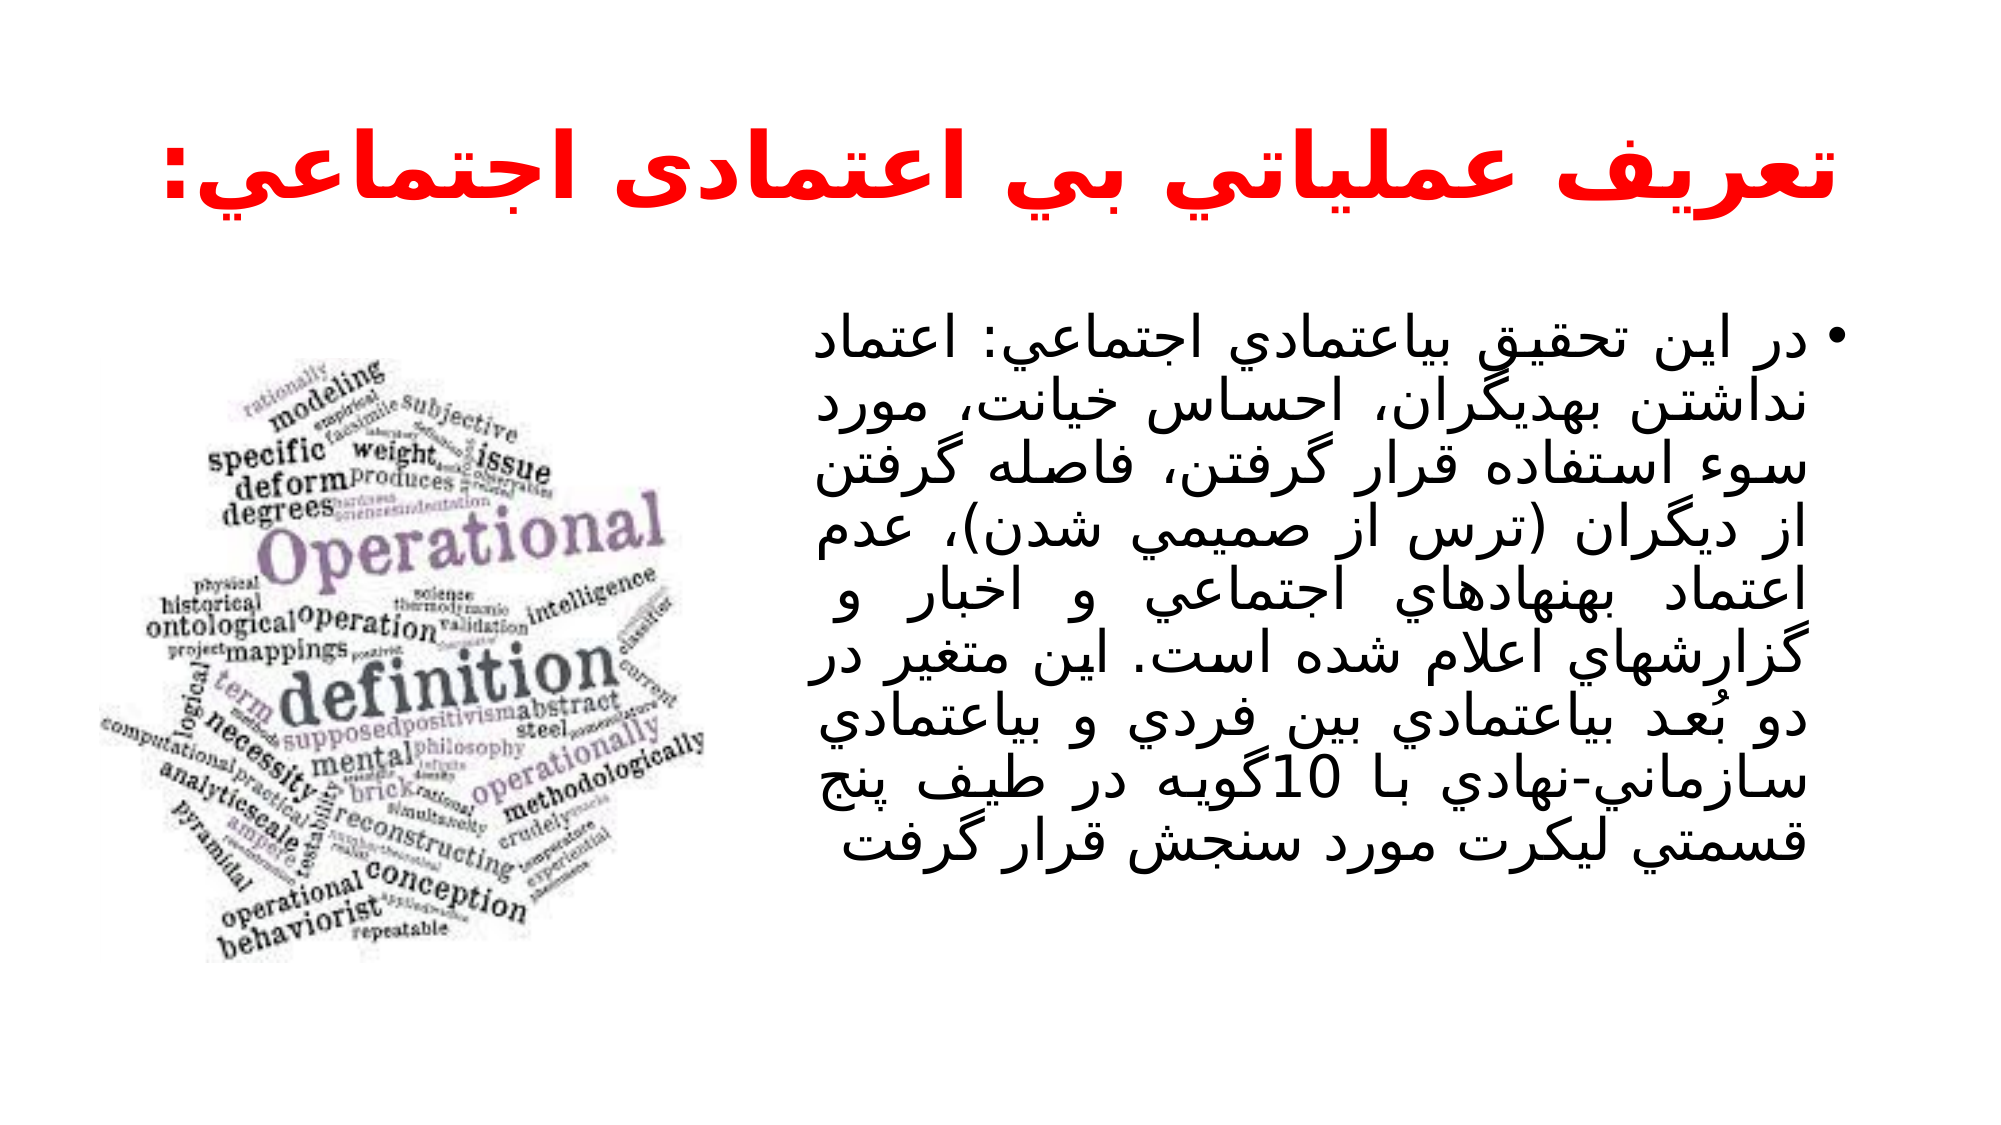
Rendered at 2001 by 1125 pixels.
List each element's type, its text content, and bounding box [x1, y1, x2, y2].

title تعريف عملياتي بي اعتمادی اجتماعي: [137, 59, 1863, 278]
picture [99, 358, 707, 963]
list در اين تحقيق بياعتمادي اجتماعي: اعتماد نداشتن بهديگران، احساس خيانت، مورد سوء استفاده قرار گرفتن، فاصله گرفتن از ديگران (ترس از صميمي شدن)، عدم اعتماد بهنهادهاي اجتماعي و اخبار و گزارشهاي اعلام شده است. اين متغير در دو بُعد بياعتمادي بين فردي و بياعتمادي سازماني-نهادي با 10گويه در طيف پنج قسمتي ليكرت مورد سنجش قرار گرفت [793, 299, 1863, 1014]
